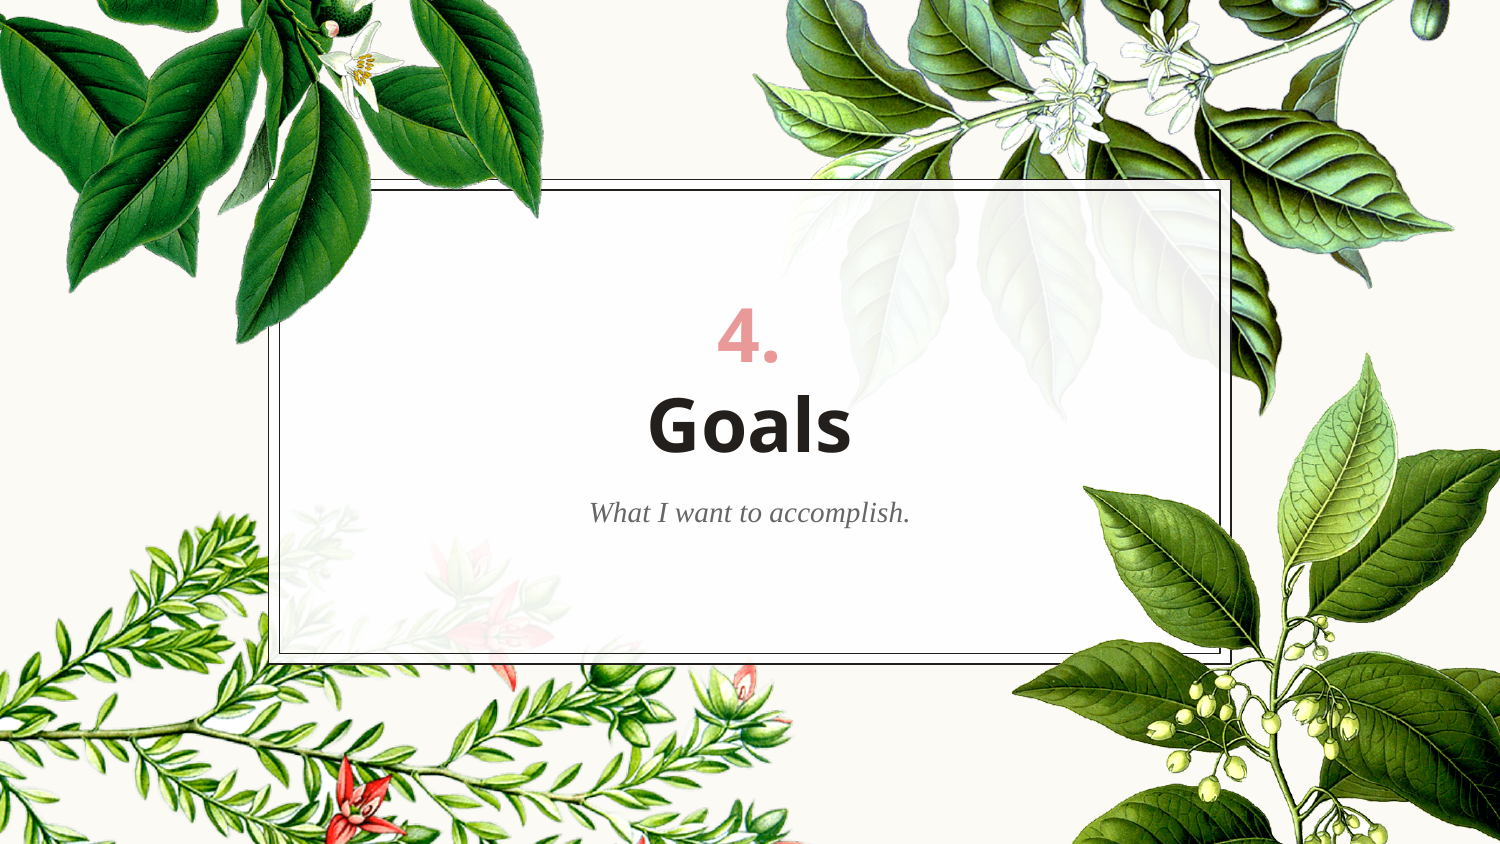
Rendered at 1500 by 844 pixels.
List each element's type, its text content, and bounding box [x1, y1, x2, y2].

title 4. Goals [315, 272, 1185, 463]
picture [752, 0, 1500, 844]
picture [0, 0, 547, 346]
subtitle What I want to accomplish. [112, 478, 1388, 608]
picture [0, 492, 820, 844]
